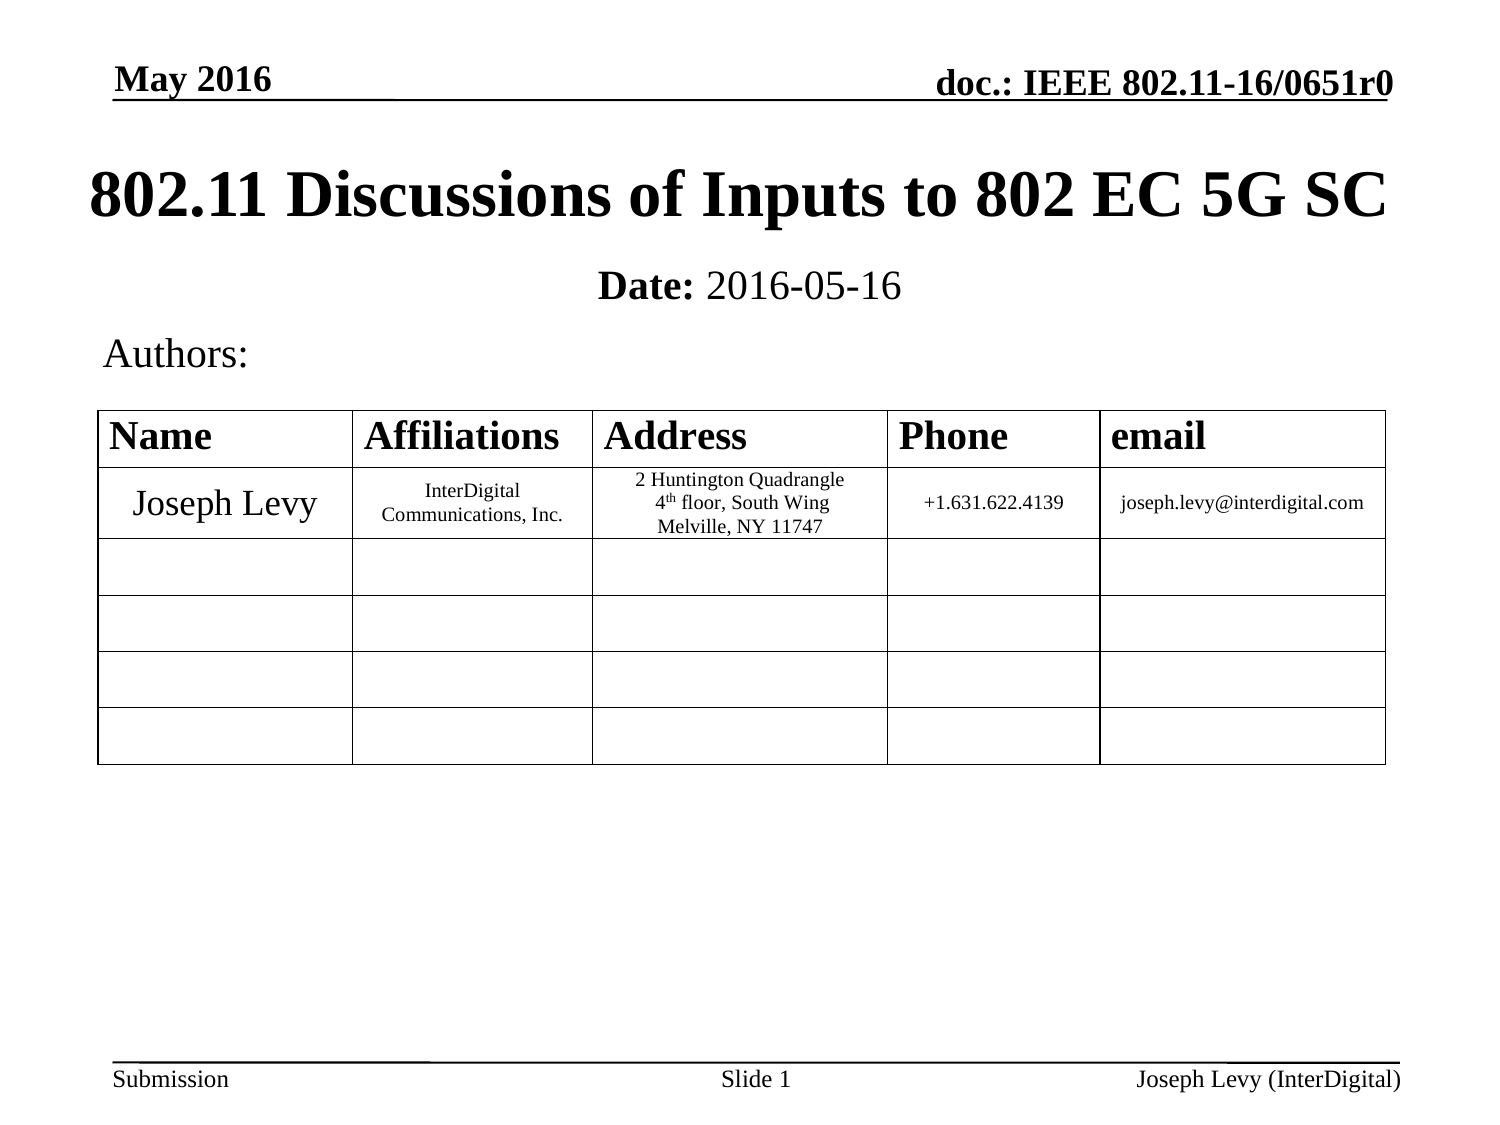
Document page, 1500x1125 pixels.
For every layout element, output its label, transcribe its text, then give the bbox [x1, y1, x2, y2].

footer Joseph Levy (InterDigital) [902, 1061, 1402, 1093]
list Date: 2016-05-16 [112, 249, 1388, 316]
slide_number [114, 54, 493, 100]
text_box Authors: [87, 318, 325, 381]
slide_number Slide 1 [712, 1061, 800, 1123]
title 802.11 Discussions of Inputs to 802 EC 5G SC [64, 102, 1416, 278]
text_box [82, 410, 1416, 820]
